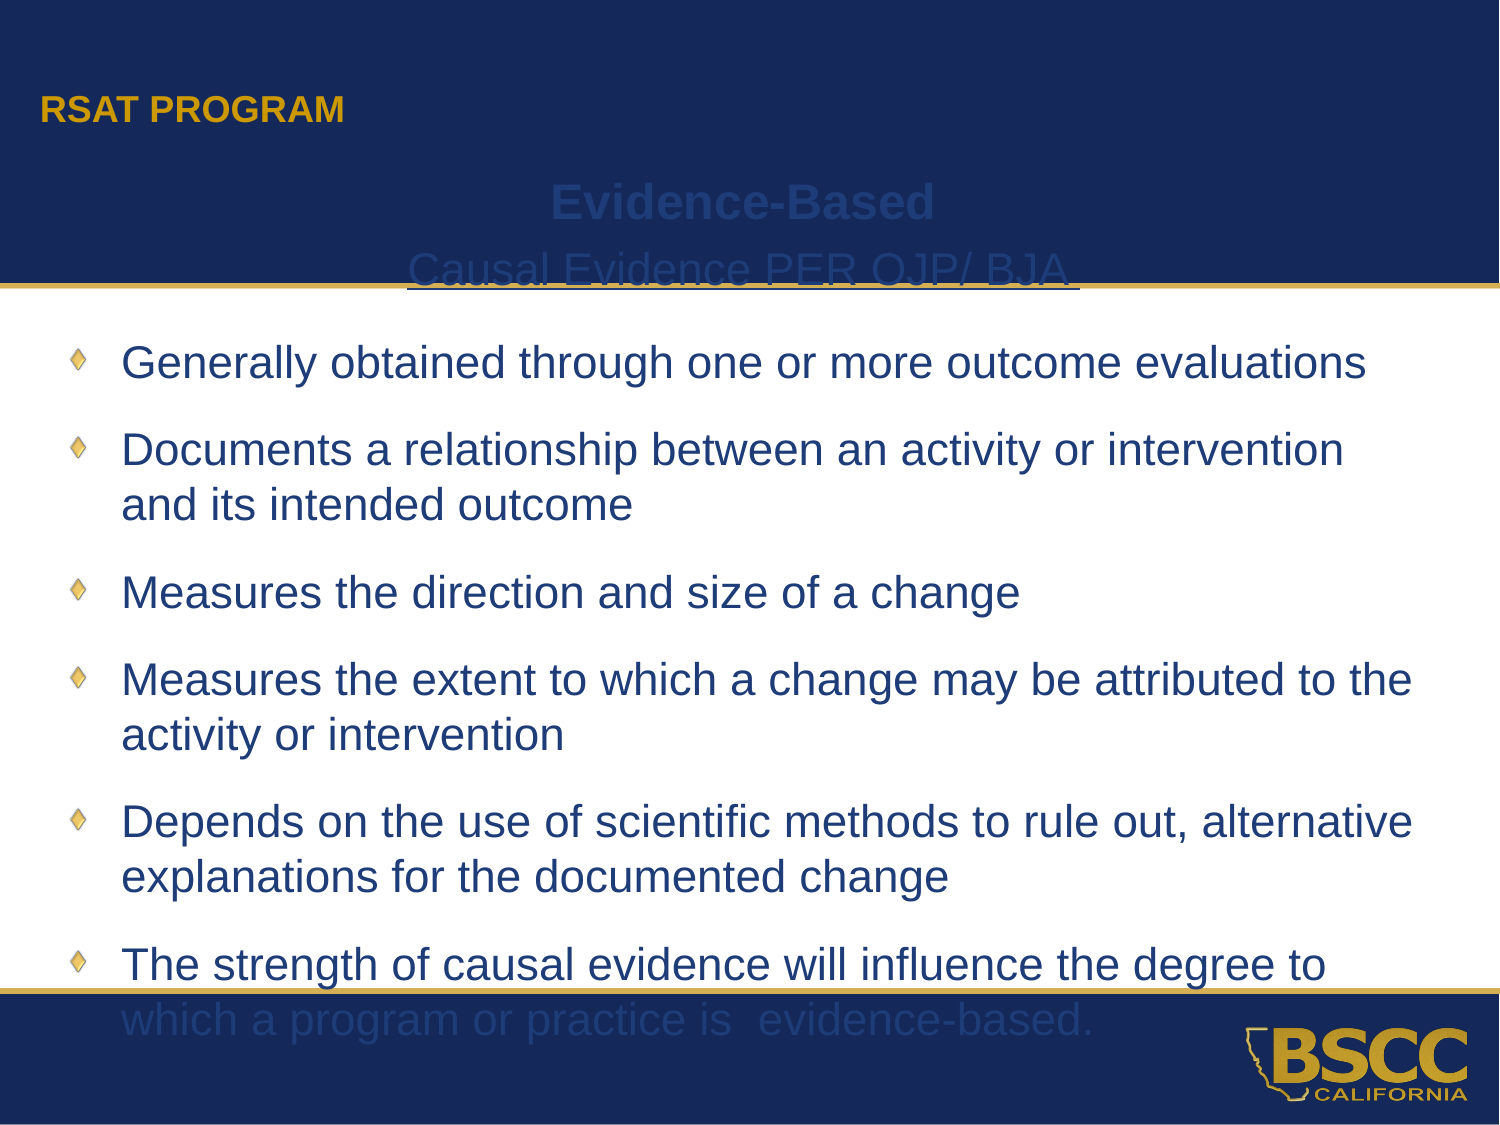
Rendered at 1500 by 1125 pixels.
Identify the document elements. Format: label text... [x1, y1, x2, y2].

list Evidence-Based Causal Evidence PER OJP/ BJA Generally obtained through one or more outcome evaluations Documents a relationship between an activity or intervention and its intended outcome Measures the direction and size of a change Measures the extent to which a change may be attributed to the activity or intervention Depends on the use of scientific methods to rule out, alternative explanations for the documented change The strength of causal evidence will influence the degree to which a program or practice is evidence-based. [50, 162, 1438, 1100]
picture [0, 0, 1500, 1125]
title RSAT PROGRAM [24, 67, 1375, 138]
